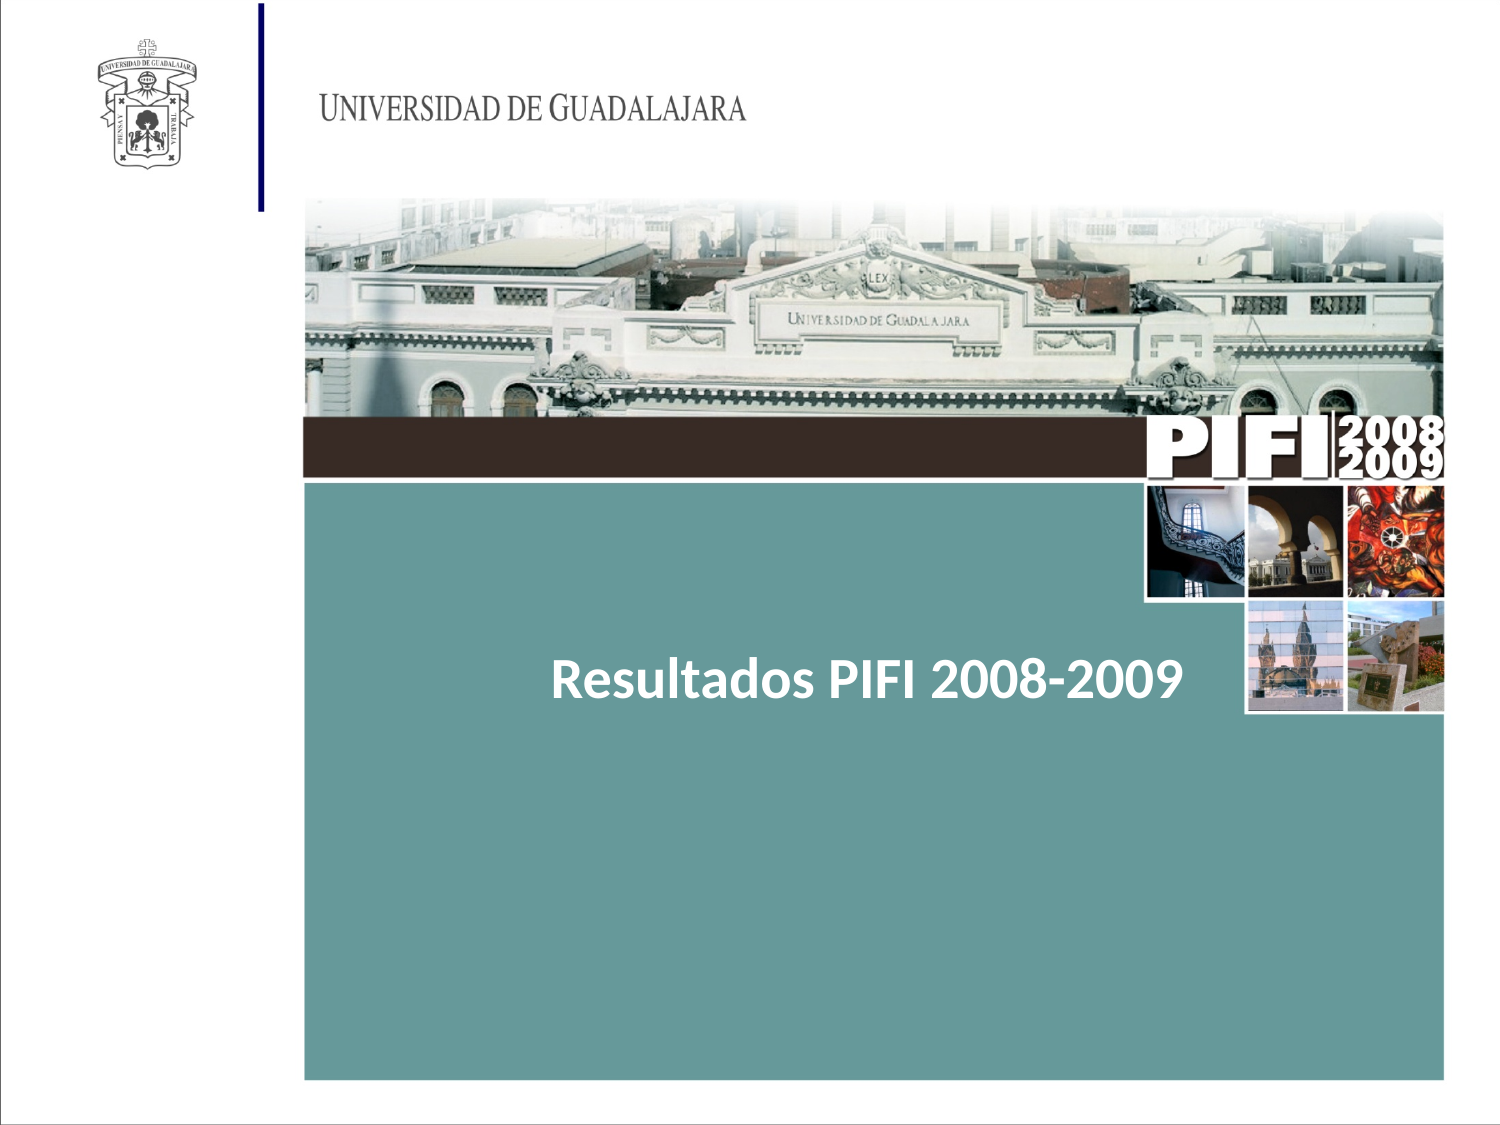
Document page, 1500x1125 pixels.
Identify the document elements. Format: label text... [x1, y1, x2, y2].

picture [0, 0, 1500, 1125]
text_box Resultados PIFI 2008-2009 [527, 632, 1207, 718]
